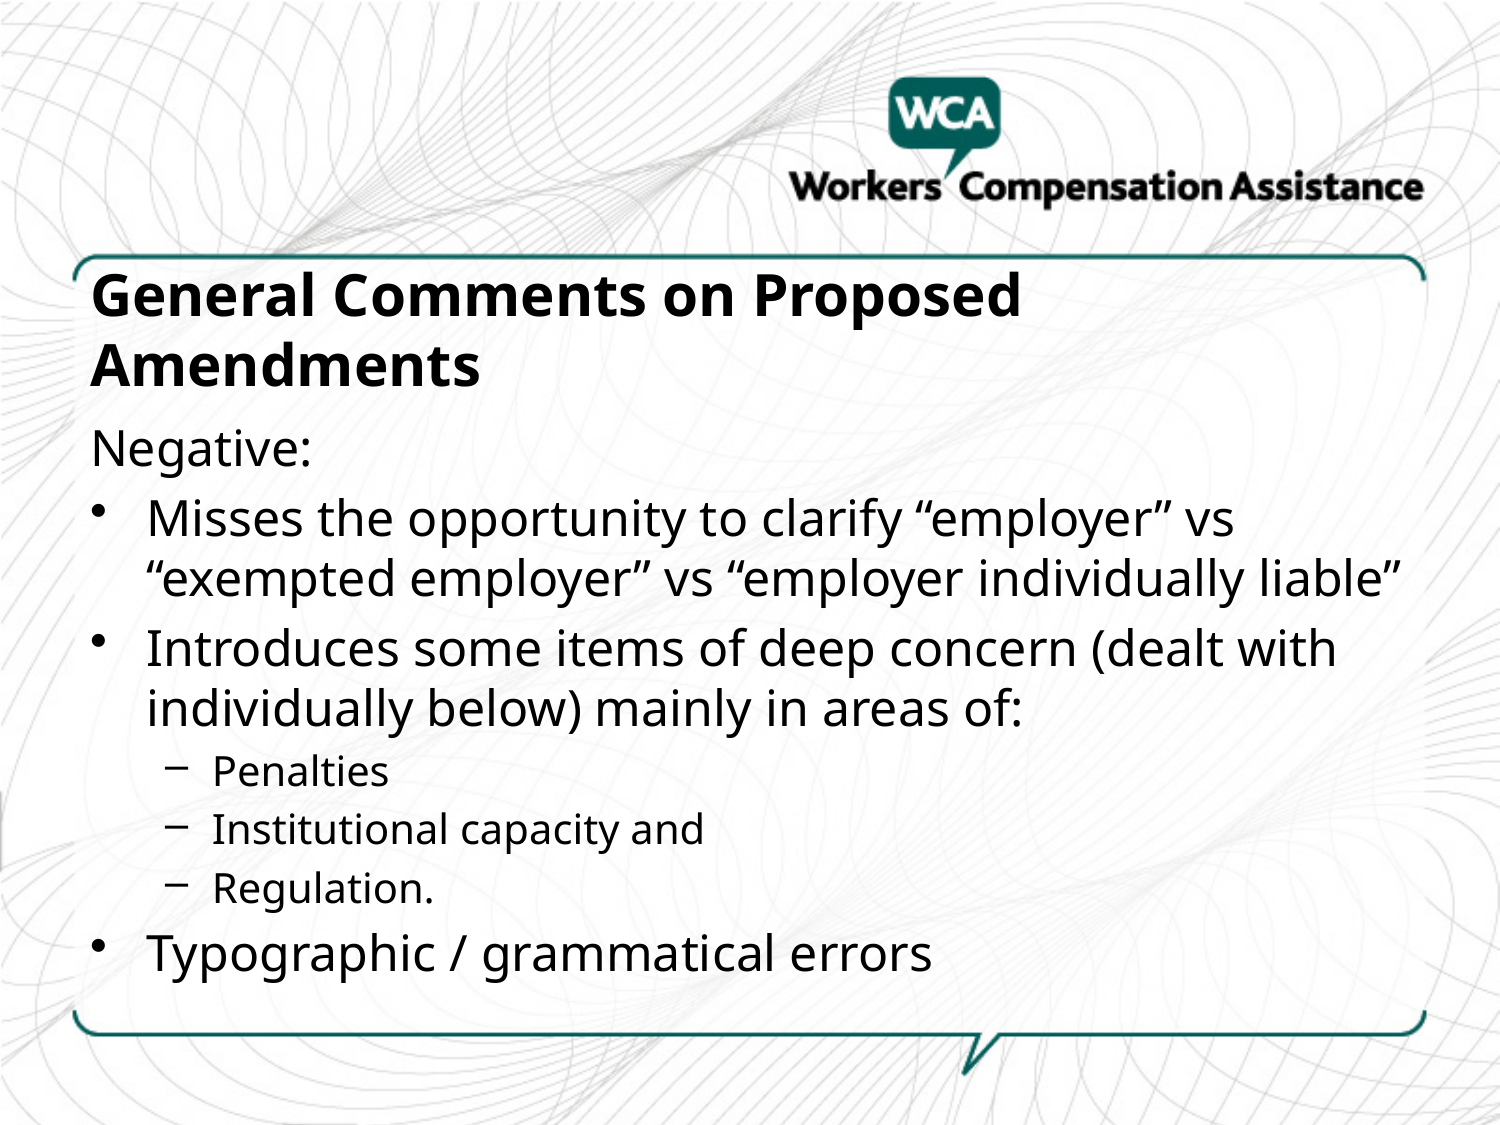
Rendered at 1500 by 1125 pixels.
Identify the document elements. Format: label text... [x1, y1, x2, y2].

title General Comments on Proposed Amendments [75, 258, 1425, 398]
list Negative: Misses the opportunity to clarify “employer” vs “exempted employer” vs “employer individually liable” Introduces some items of deep concern (dealt with individually below) mainly in areas of: Penalties Institutional capacity and Regulation. Typographic / grammatical errors [75, 408, 1425, 1029]
picture [0, 1, 1500, 1125]
